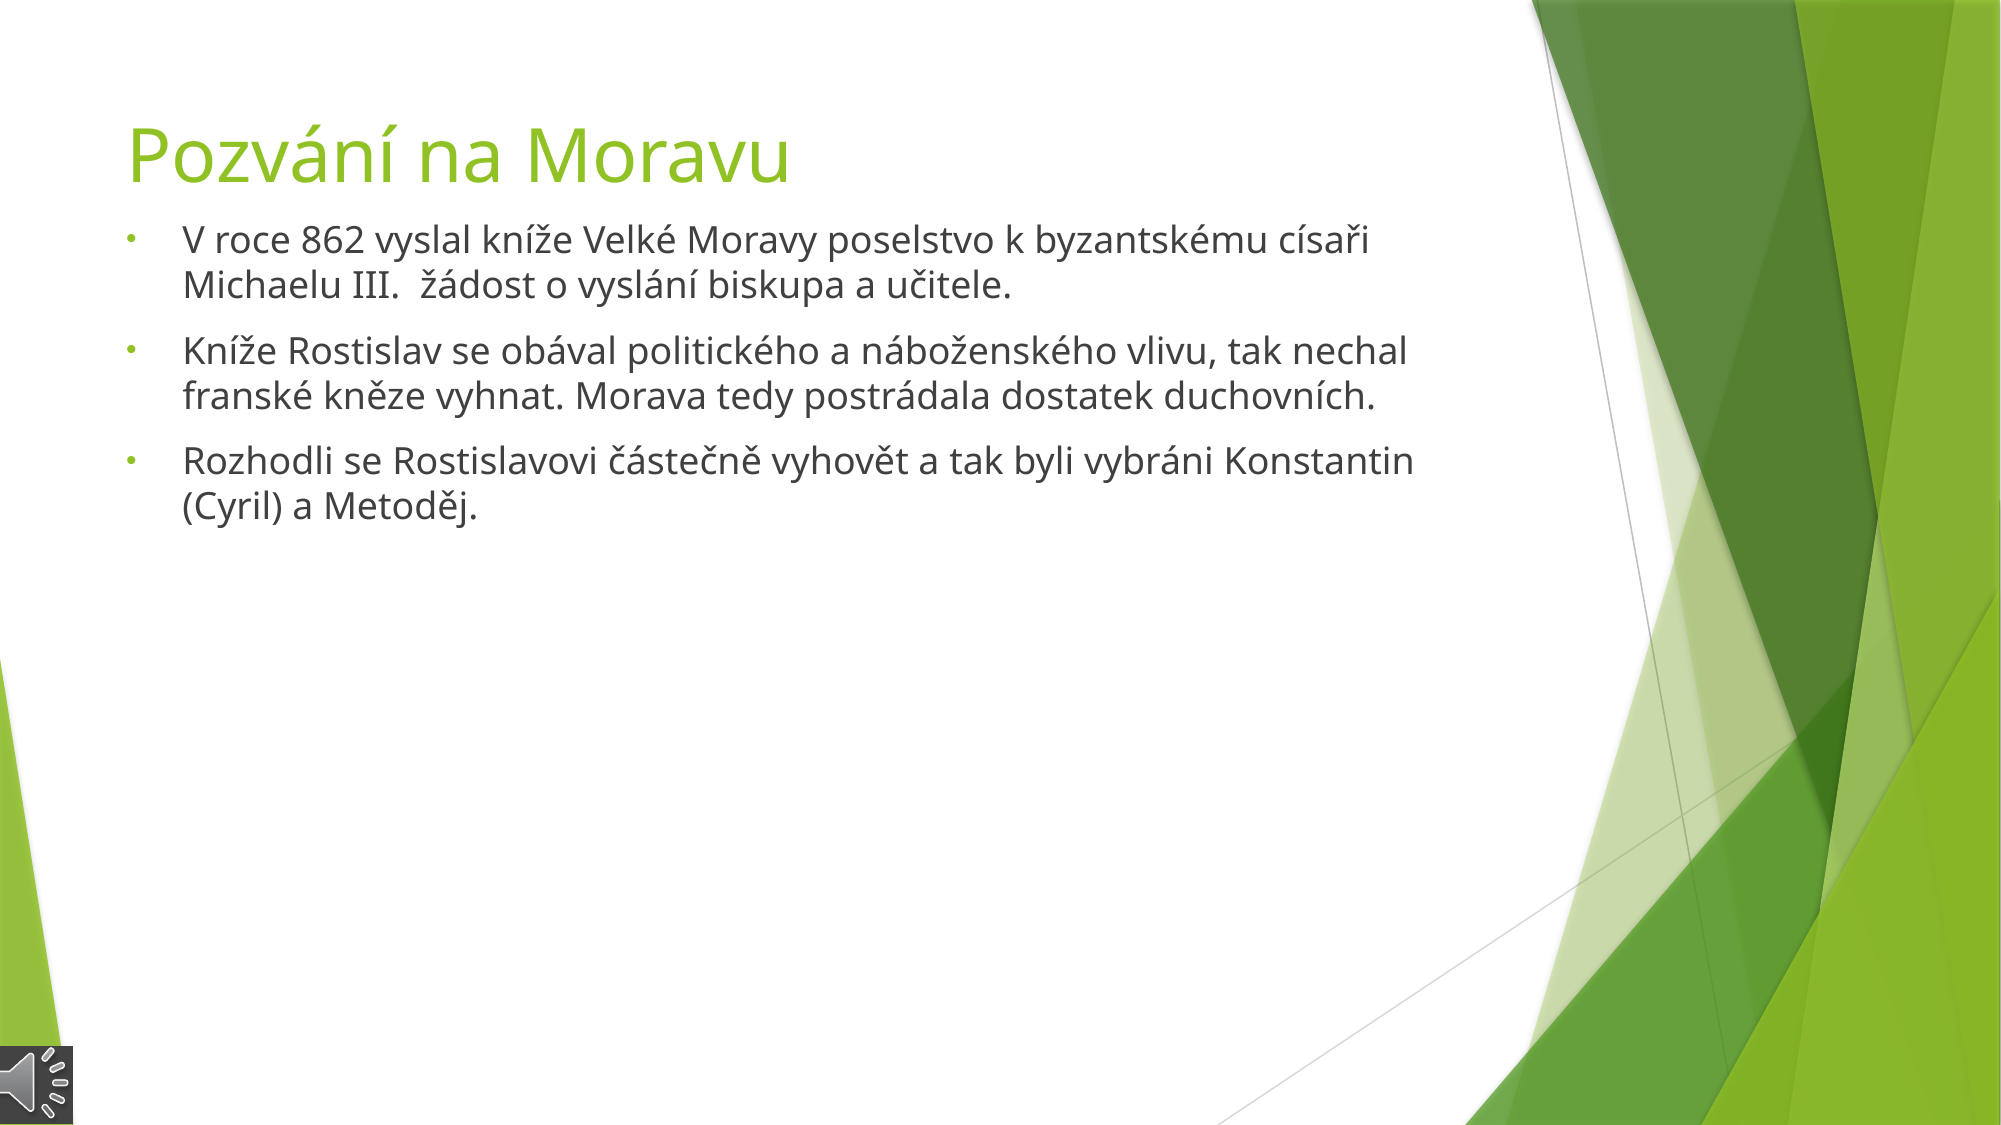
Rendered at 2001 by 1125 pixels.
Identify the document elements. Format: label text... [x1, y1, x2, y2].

picture [0, 1044, 75, 1125]
list V roce 862 vyslal kníže Velké Moravy poselstvo k byzantskému císaři Michaelu III. žádost o vyslání biskupa a učitele. Kníže Rostislav se obával politického a náboženského vlivu, tak nechal franské kněze vyhnat. Morava tedy postrádala dostatek duchovních. Rozhodli se Rostislavovi částečně vyhovět a tak byli vybráni Konstantin (Cyril) a Metoděj. [111, 208, 1522, 845]
title Pozvání na Moravu [111, 99, 1522, 208]
